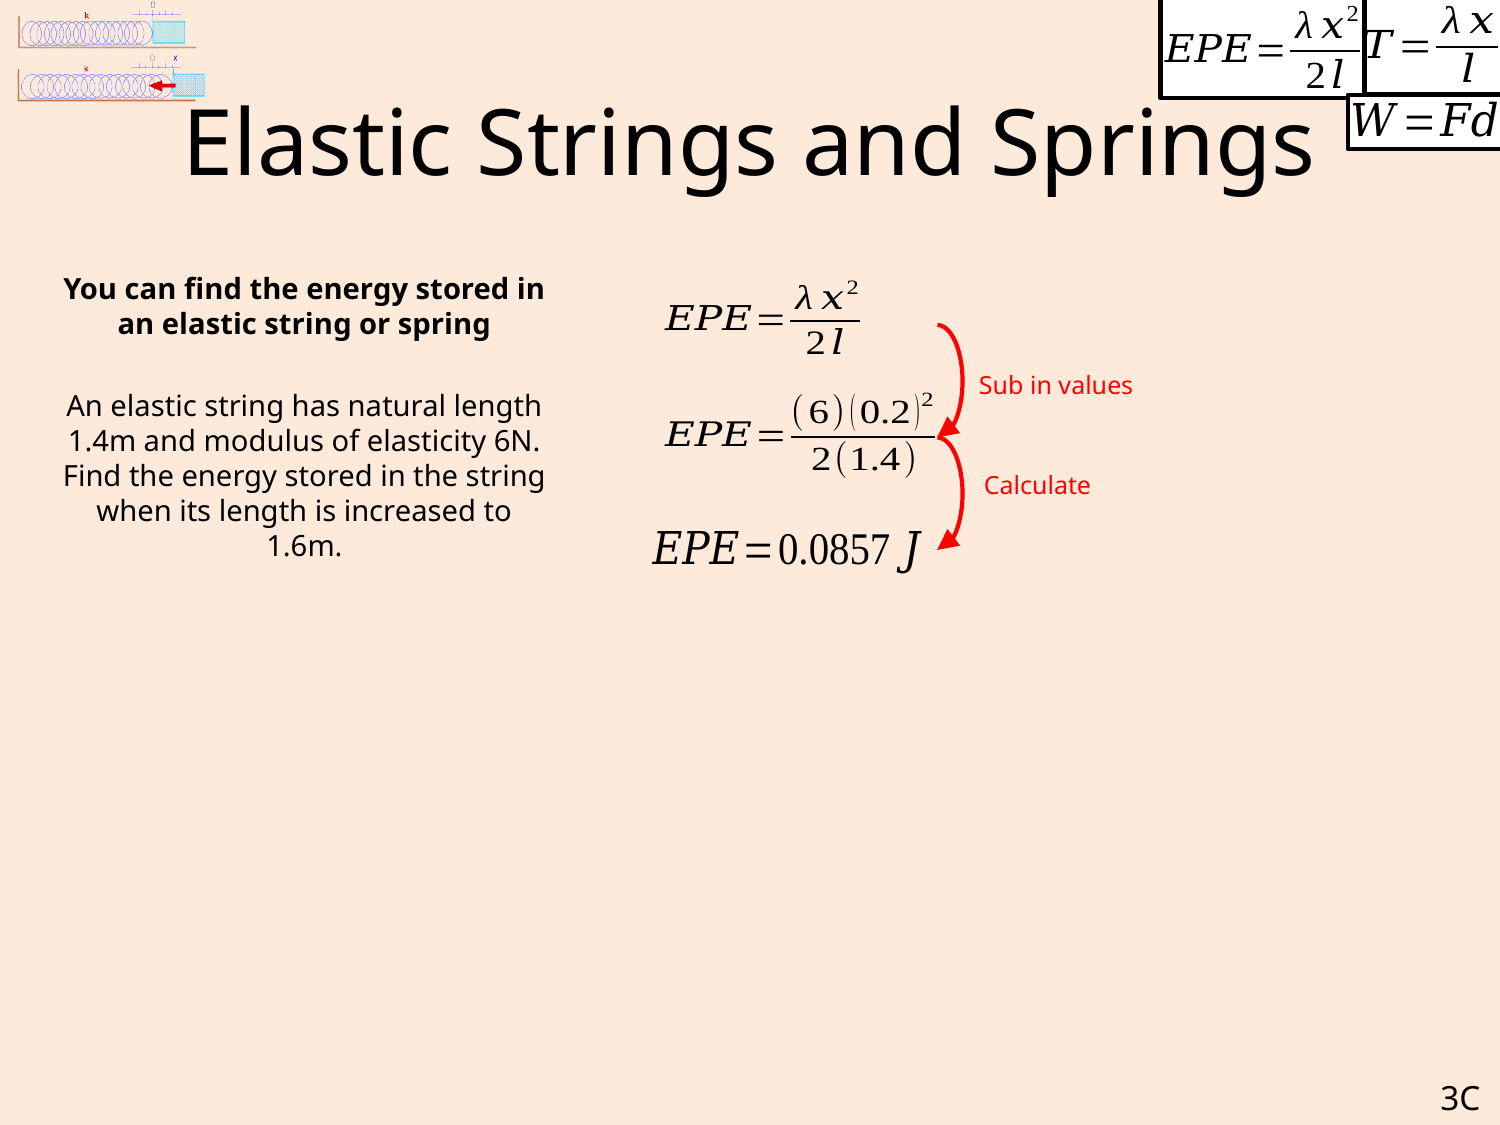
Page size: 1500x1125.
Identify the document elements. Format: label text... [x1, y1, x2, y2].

text_box [937, 436, 963, 550]
text_box [937, 324, 962, 437]
text_box 3C [1425, 1069, 1496, 1125]
text_box Calculate [950, 462, 1125, 508]
list You can find the energy stored in an elastic string or spring An elastic string has natural length 1.4m and modulus of elasticity 6N. Find the energy stored in the string when its length is increased to 1.6m. [44, 262, 565, 1005]
picture [15, 0, 207, 104]
title Elastic Strings and Springs [75, 45, 1425, 233]
text_box Sub in values [949, 362, 1163, 408]
